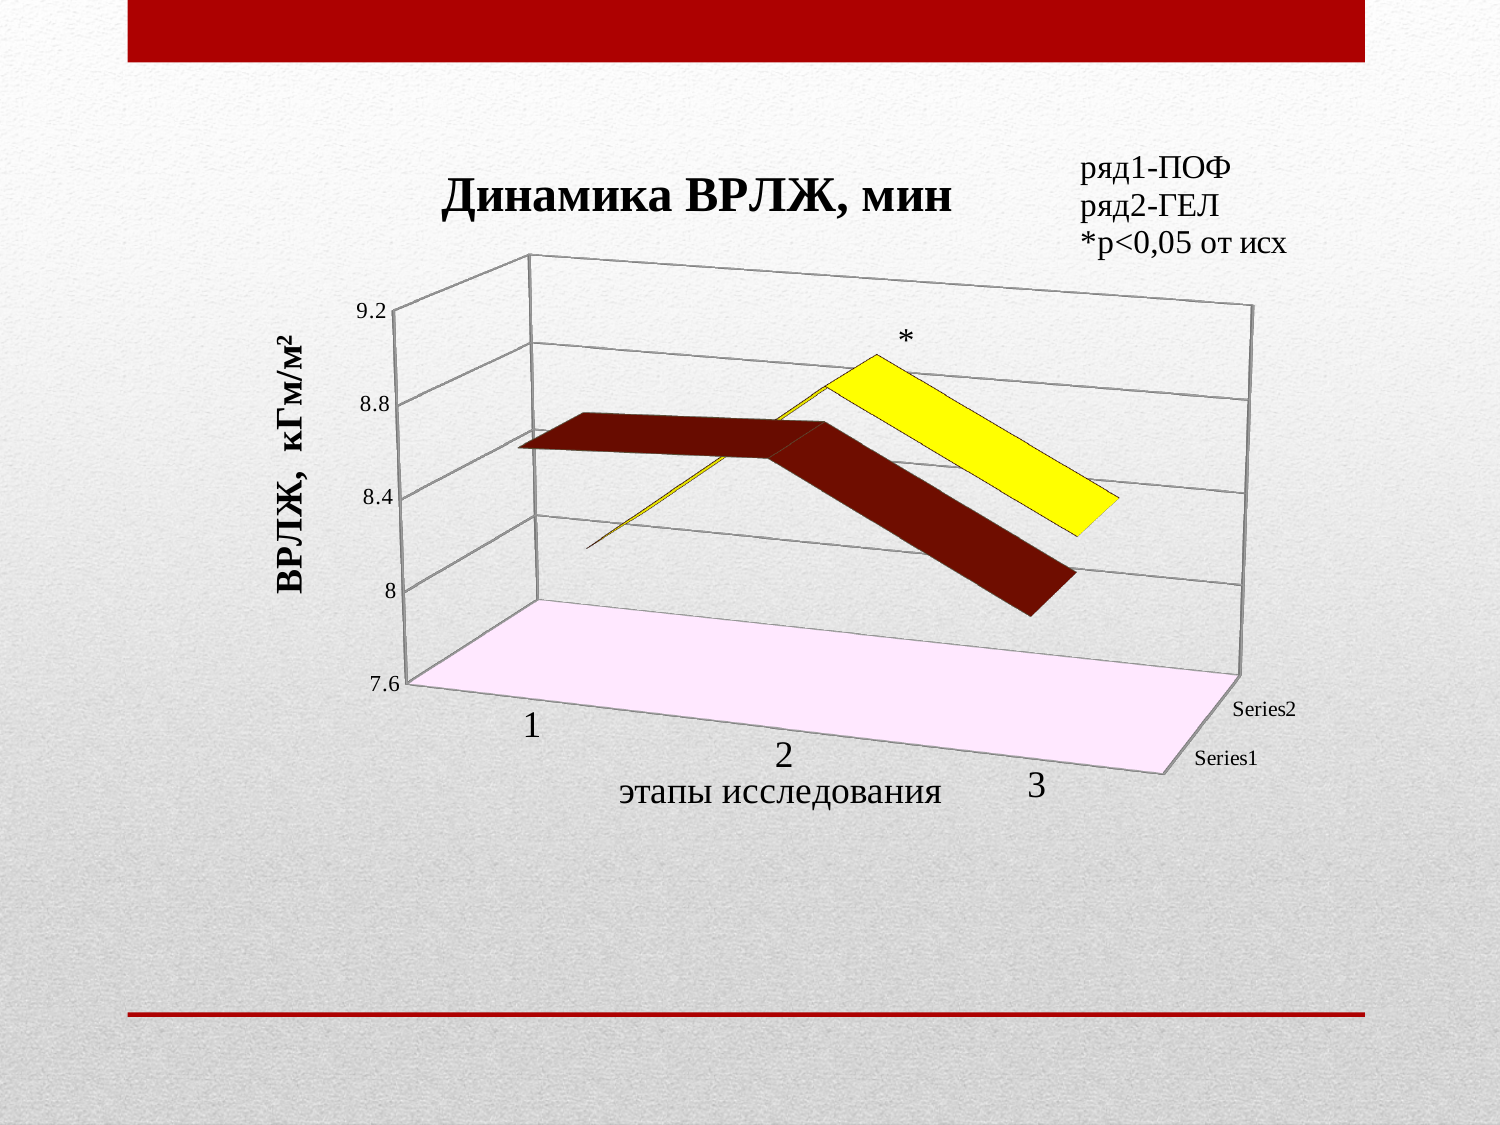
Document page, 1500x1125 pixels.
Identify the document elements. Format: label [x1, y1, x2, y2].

chart [40, 124, 1354, 1013]
